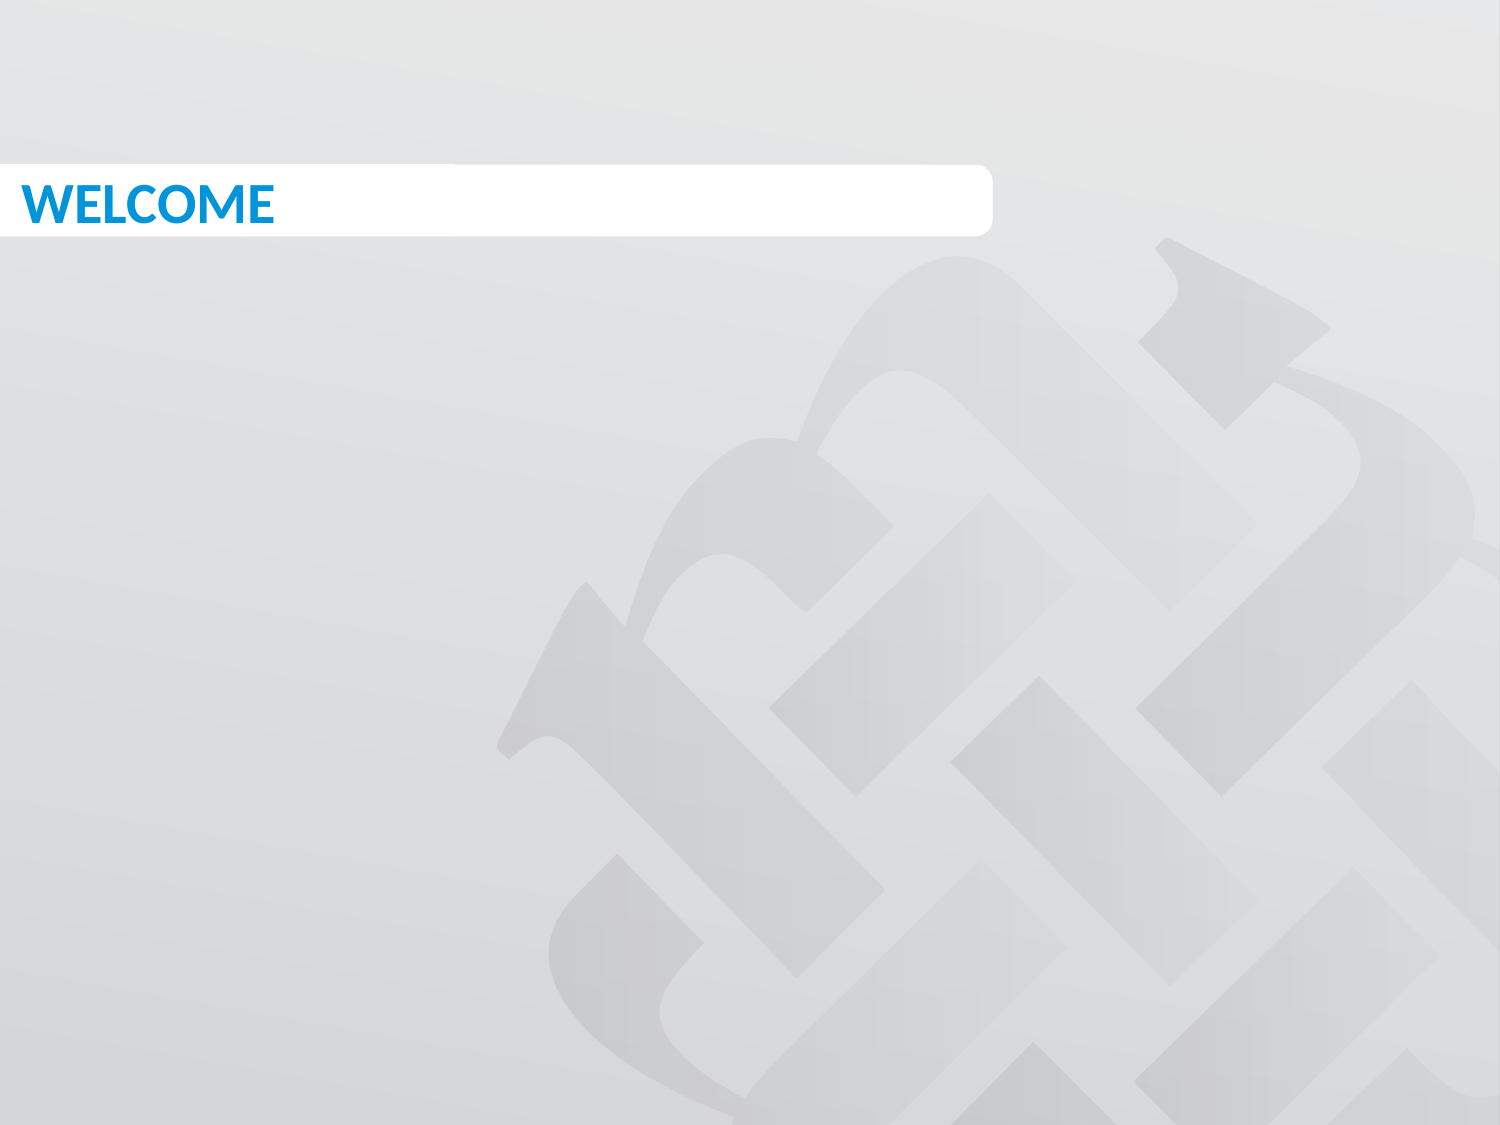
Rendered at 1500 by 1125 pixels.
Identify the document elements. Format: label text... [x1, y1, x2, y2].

picture [0, 0, 1500, 1125]
list Welcome [21, 165, 996, 237]
